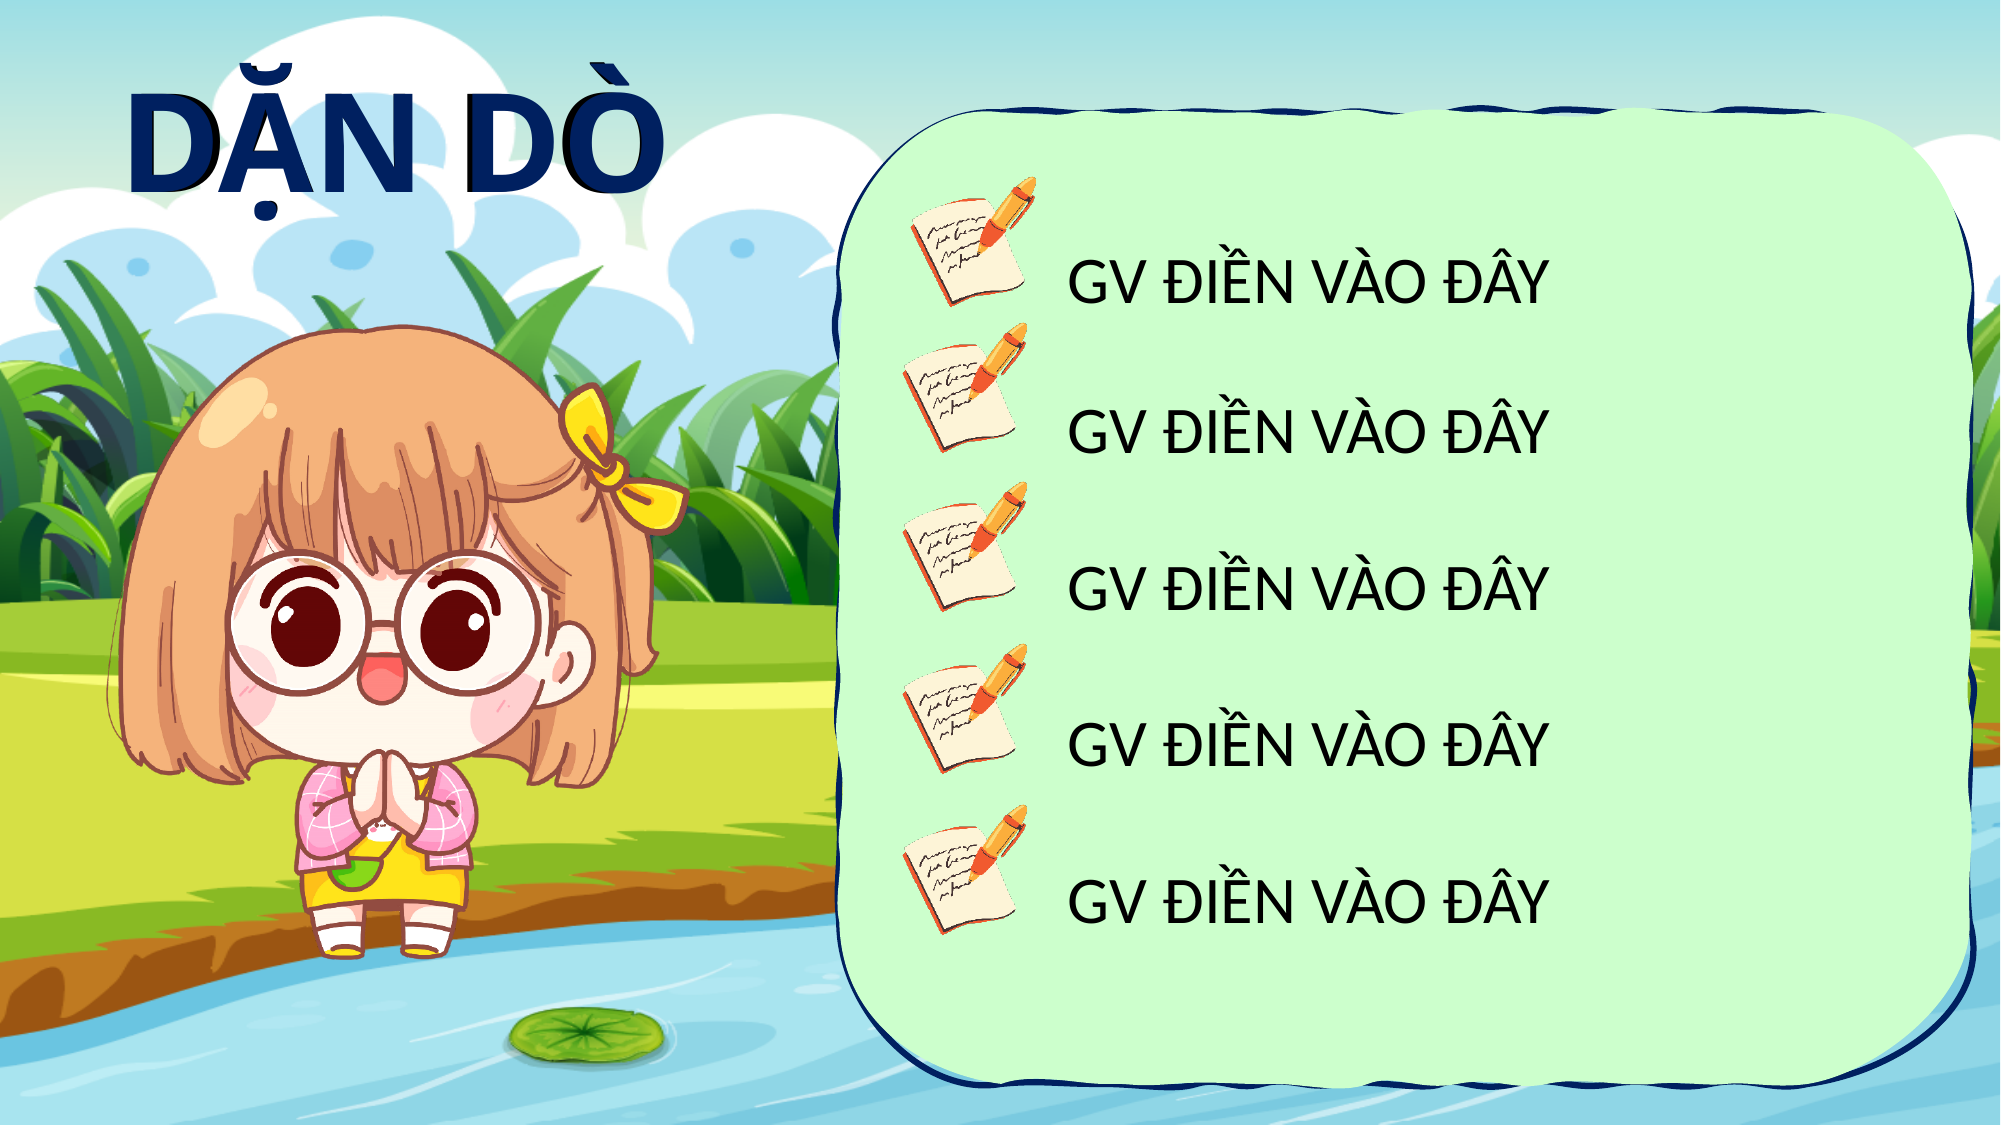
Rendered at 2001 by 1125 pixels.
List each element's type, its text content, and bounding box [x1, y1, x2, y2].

text_box GV ĐIỀN VÀO ĐÂY [1053, 229, 1868, 324]
text_box GV ĐIỀN VÀO ĐÂY [1053, 692, 1868, 788]
text_box GV ĐIỀN VÀO ĐÂY [1053, 379, 1868, 475]
picture [0, 0, 2001, 1125]
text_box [0, 47, 804, 229]
text_box GV ĐIỀN VÀO ĐÂY [1053, 536, 1868, 631]
text_box [833, 107, 1975, 1089]
text_box GV ĐIỀN VÀO ĐÂY [1053, 849, 1868, 945]
